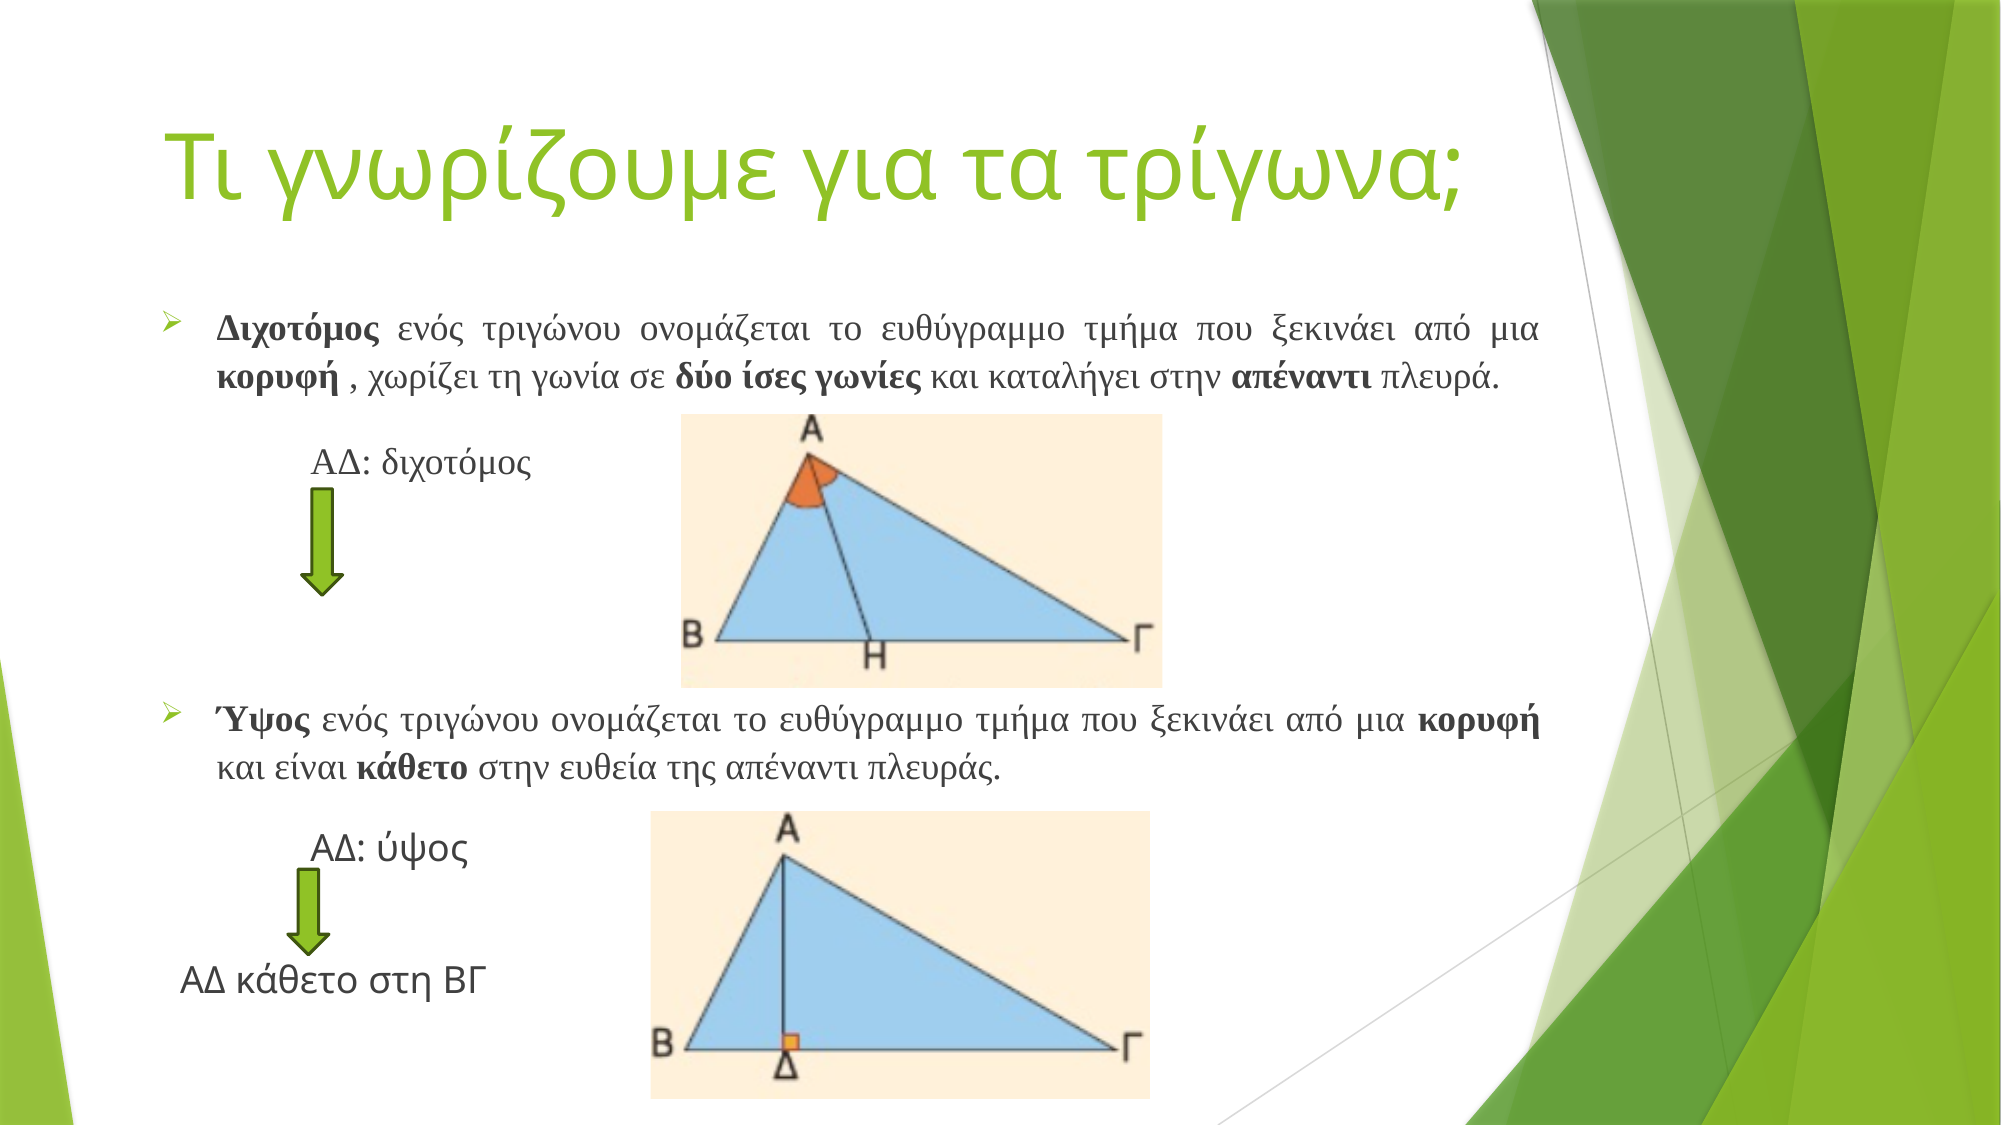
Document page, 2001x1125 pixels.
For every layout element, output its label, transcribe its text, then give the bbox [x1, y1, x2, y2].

text_box [300, 487, 345, 597]
title Τι γνωρίζουμε για τα τρίγωνα; [111, 99, 1522, 317]
picture [680, 413, 1163, 689]
picture [650, 810, 1151, 1100]
text_box [286, 867, 331, 956]
